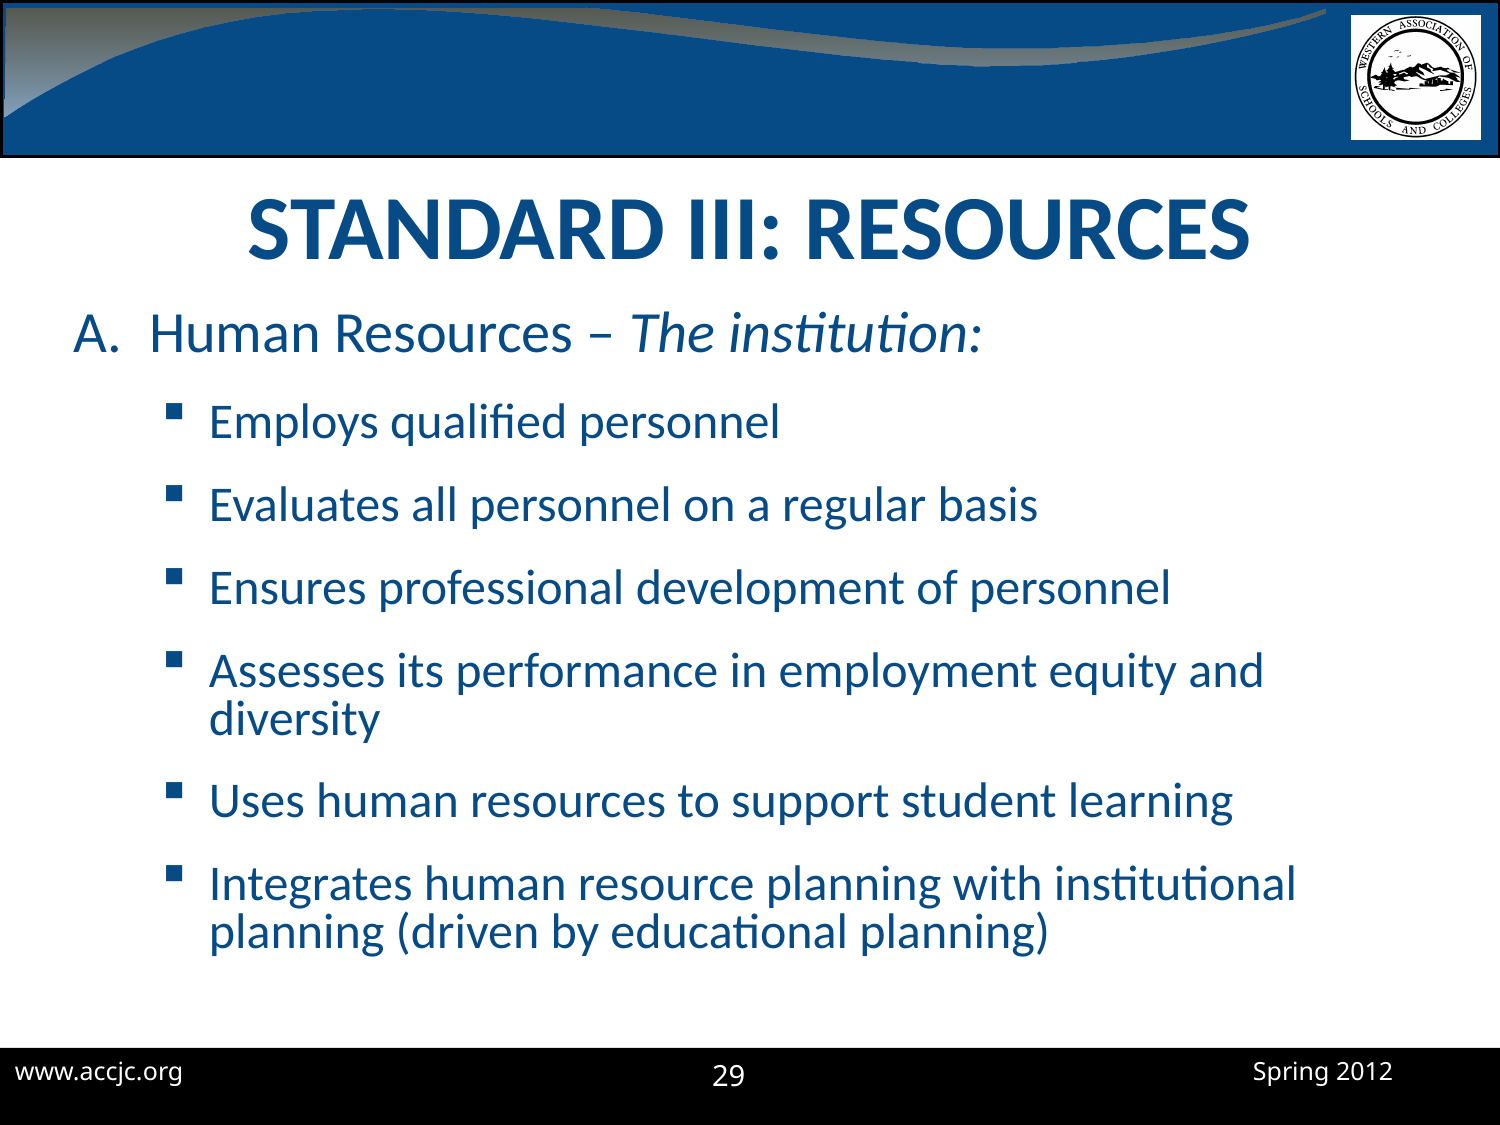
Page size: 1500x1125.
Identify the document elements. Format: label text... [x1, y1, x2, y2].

title Standard III: Resources [75, 156, 1425, 289]
slide_number 29 [604, 1050, 853, 1114]
list A. Human Resources – The institution: Employs qualified personnel Evaluates all personnel on a regular basis Ensures professional development of personnel Assesses its performance in employment equity and diversity Uses human resources to support student learning Integrates human resource planning with institutional planning (driven by educational planning) [43, 293, 1421, 1125]
picture [1351, 15, 1481, 140]
